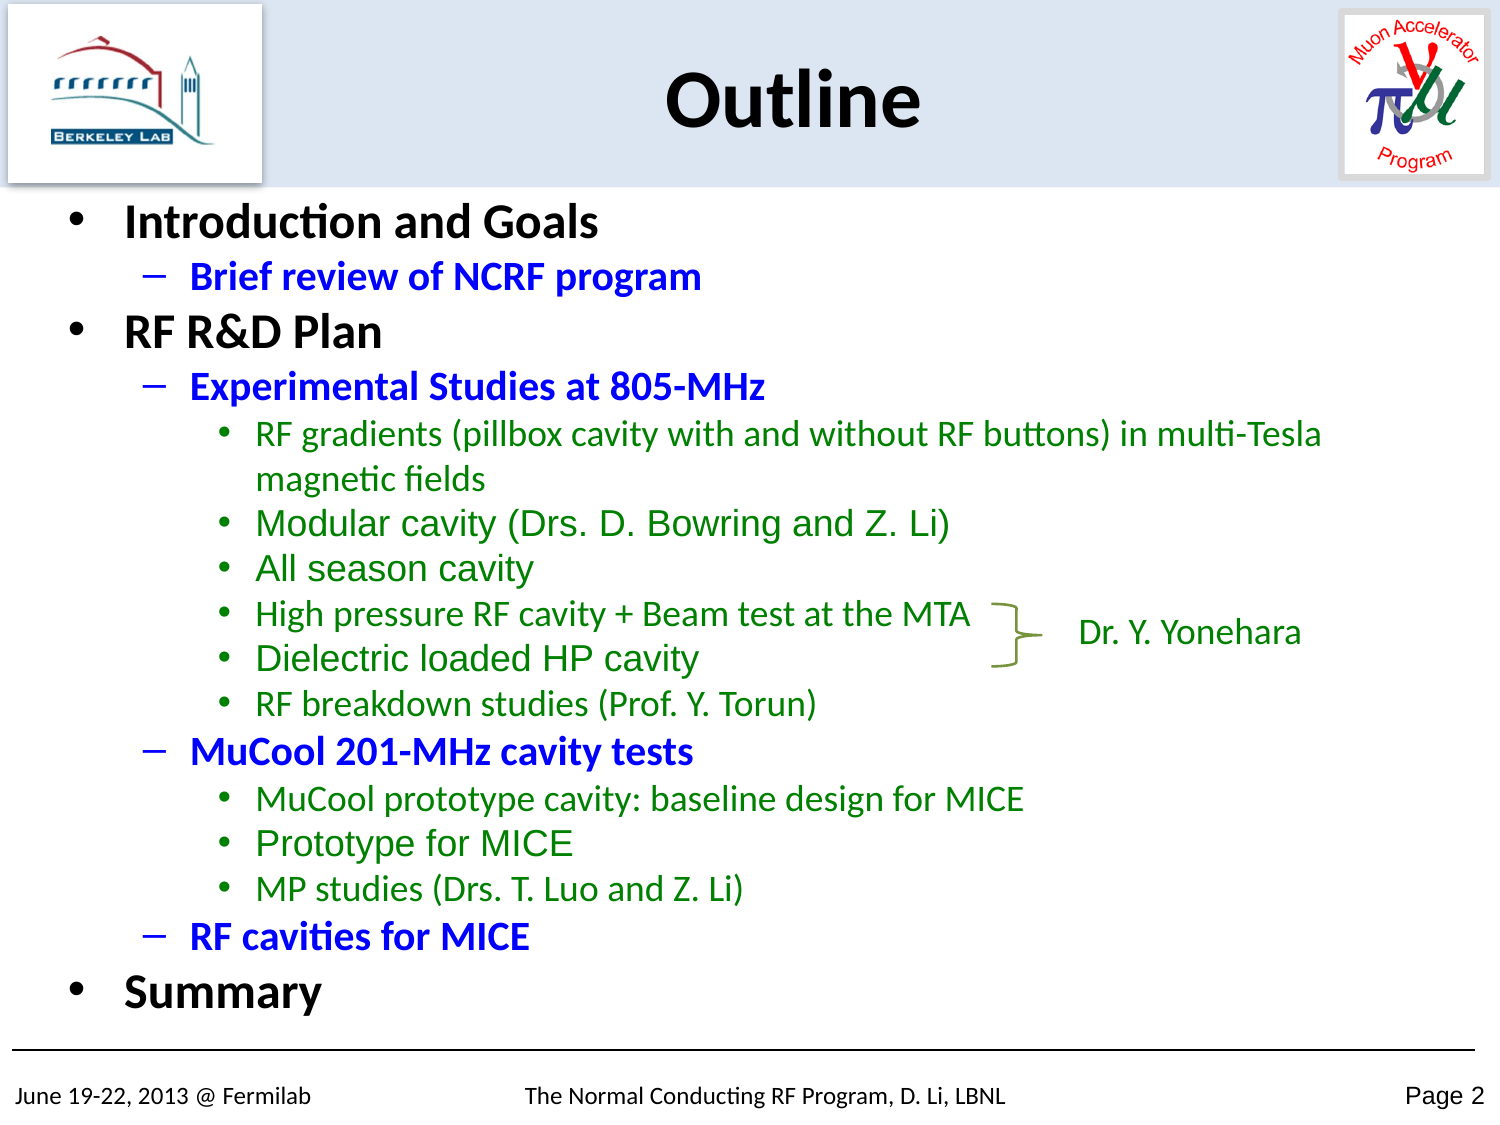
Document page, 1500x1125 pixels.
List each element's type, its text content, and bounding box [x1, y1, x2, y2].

picture [1344, 15, 1485, 174]
text_box [991, 603, 1043, 668]
text_box Dr. Y. Yonehara [1063, 599, 1318, 660]
picture [23, 19, 243, 169]
title Outline [243, 0, 1344, 180]
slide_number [0, 1065, 350, 1125]
slide_number Page 2 [1149, 1065, 1500, 1125]
list Introduction and Goals Brief review of NCRF program RF R&D Plan Experimental Studies at 805-MHz RF gradients (pillbox cavity with and without RF buttons) in multi-Tesla magnetic fields Modular cavity (Drs. D. Bowring and Z. Li) All season cavity High pressure RF cavity + Beam test at the MTA Dielectric loaded HP cavity RF breakdown studies (Prof. Y. Torun) MuCool 201-MHz cavity tests MuCool prototype cavity: baseline design for MICE Prototype for MICE MP studies (Drs. T. Luo and Z. Li) RF cavities for MICE Summary [52, 180, 1451, 1057]
footer The Normal Conducting RF Program, D. Li, LBNL [500, 1065, 1038, 1125]
